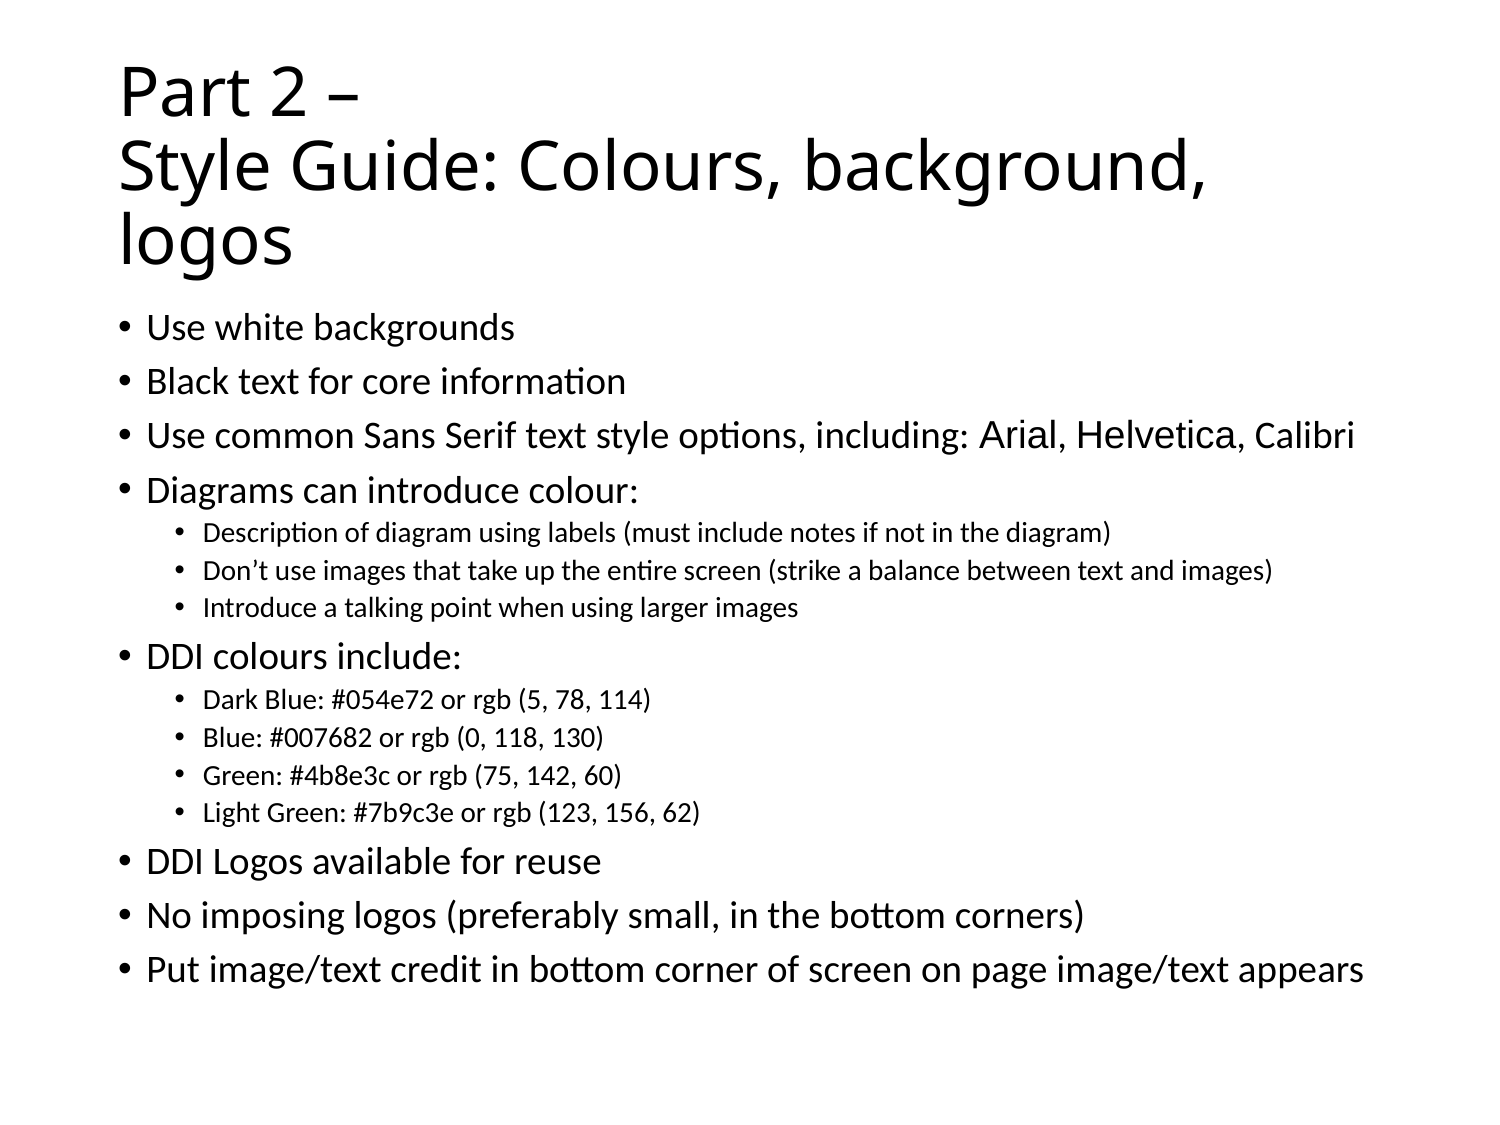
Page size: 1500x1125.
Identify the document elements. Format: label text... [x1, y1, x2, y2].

list Use white backgrounds Black text for core information Use common Sans Serif text style options, including: Arial, Helvetica, Calibri Diagrams can introduce colour: Description of diagram using labels (must include notes if not in the diagram) Don’t use images that take up the entire screen (strike a balance between text and images) Introduce a talking point when using larger images DDI colours include: Dark Blue: #054e72 or rgb (5, 78, 114) Blue: #007682 or rgb (0, 118, 130) Green: #4b8e3c or rgb (75, 142, 60) Light Green: #7b9c3e or rgb (123, 156, 62) DDI Logos available for reuse No imposing logos (preferably small, in the bottom corners) Put image/text credit in bottom corner of screen on page image/text appears [103, 299, 1397, 1014]
title Part 2 – Style Guide: Colours, background, logos [103, 59, 1397, 278]
